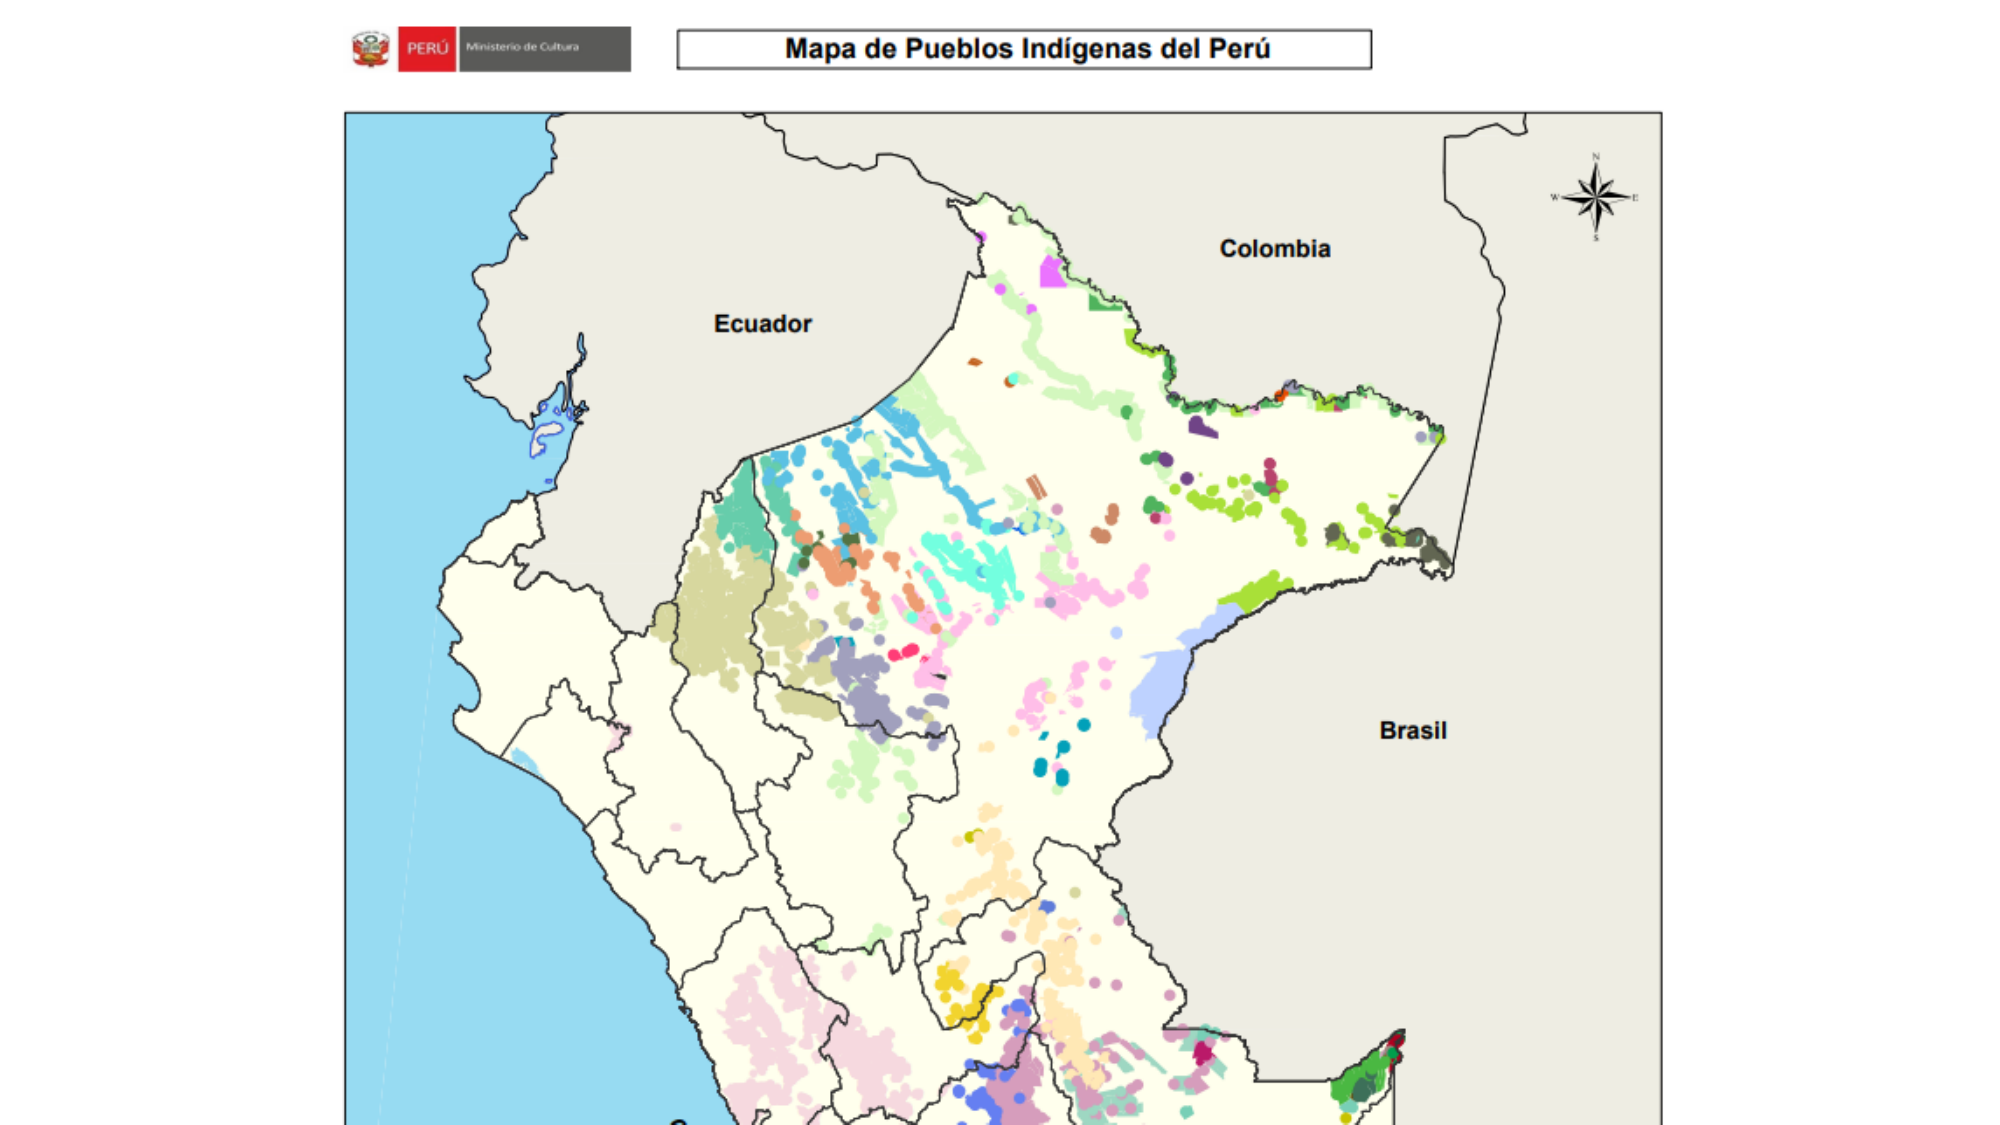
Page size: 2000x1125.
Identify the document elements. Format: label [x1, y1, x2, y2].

picture [315, 0, 1684, 1125]
